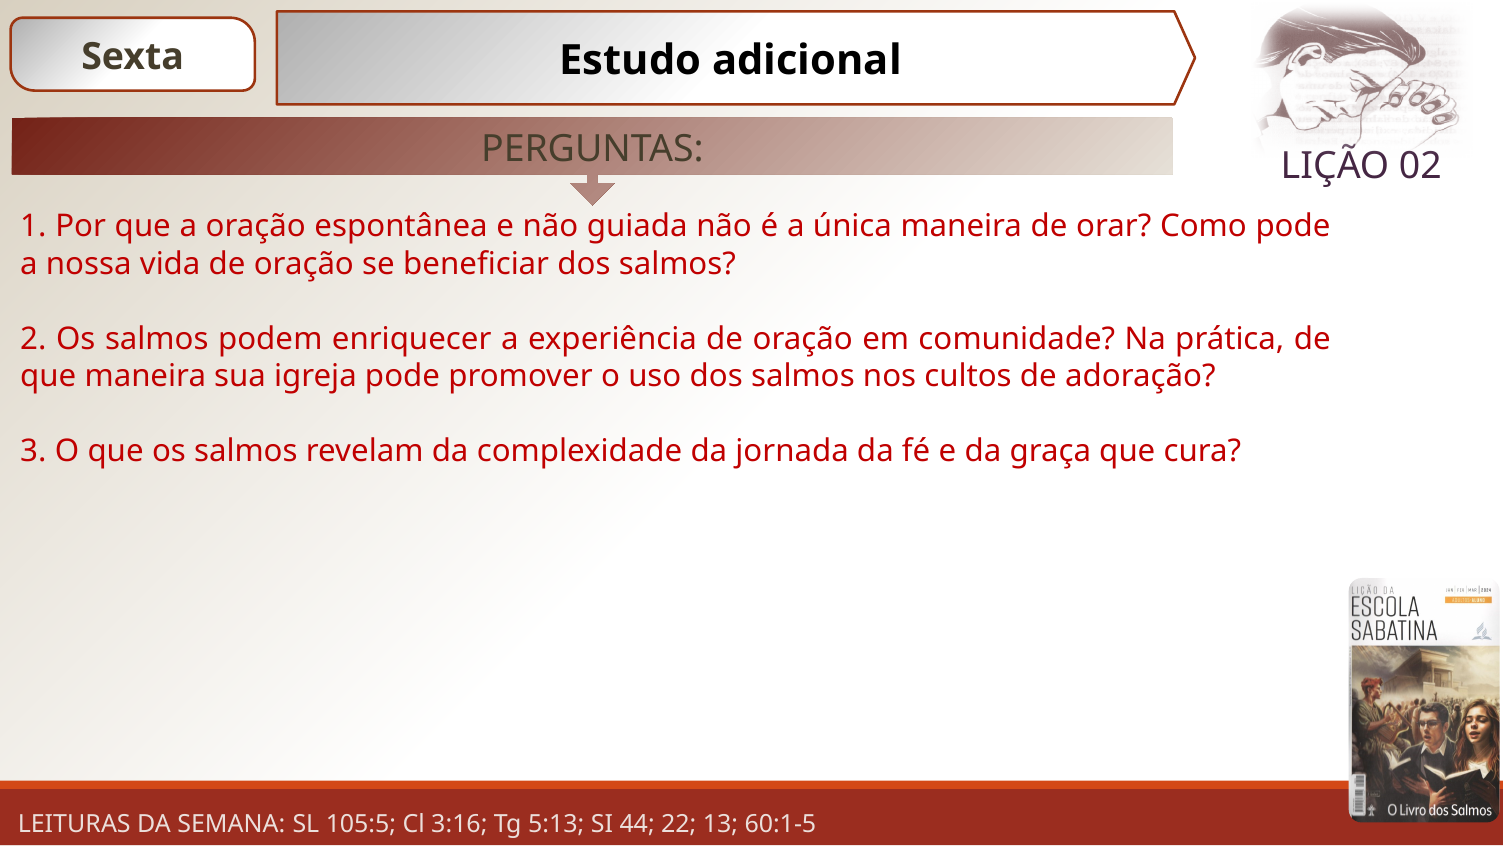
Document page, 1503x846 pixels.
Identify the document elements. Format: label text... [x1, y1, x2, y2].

picture [1250, 0, 1474, 160]
text_box PERGUNTAS: [10, 116, 1174, 207]
text_box LIÇÃO 02 [1265, 169, 1458, 194]
text_box LEITURAS DA SEMANA: SL 105:5; Cl 3:16; Tg 5:13; SI 44; 22; 13; 60:1-5 [3, 799, 1421, 845]
picture [1348, 577, 1501, 823]
text_box Sexta [9, 16, 257, 92]
text_box 1. Por que a oração espontânea e não guiada não é a única maneira de orar? Como pode a nossa vida de oração se beneficiar dos salmos? 2. Os salmos podem enriquecer a experiência de oração em comunidade? Na prática, de que maneira sua igreja pode promover o uso dos salmos nos cultos de adoração? 3. O que os salmos revelam da complexidade da jornada da fé e da graça que cura? [5, 198, 1348, 475]
text_box Estudo adicional [275, 10, 1197, 106]
